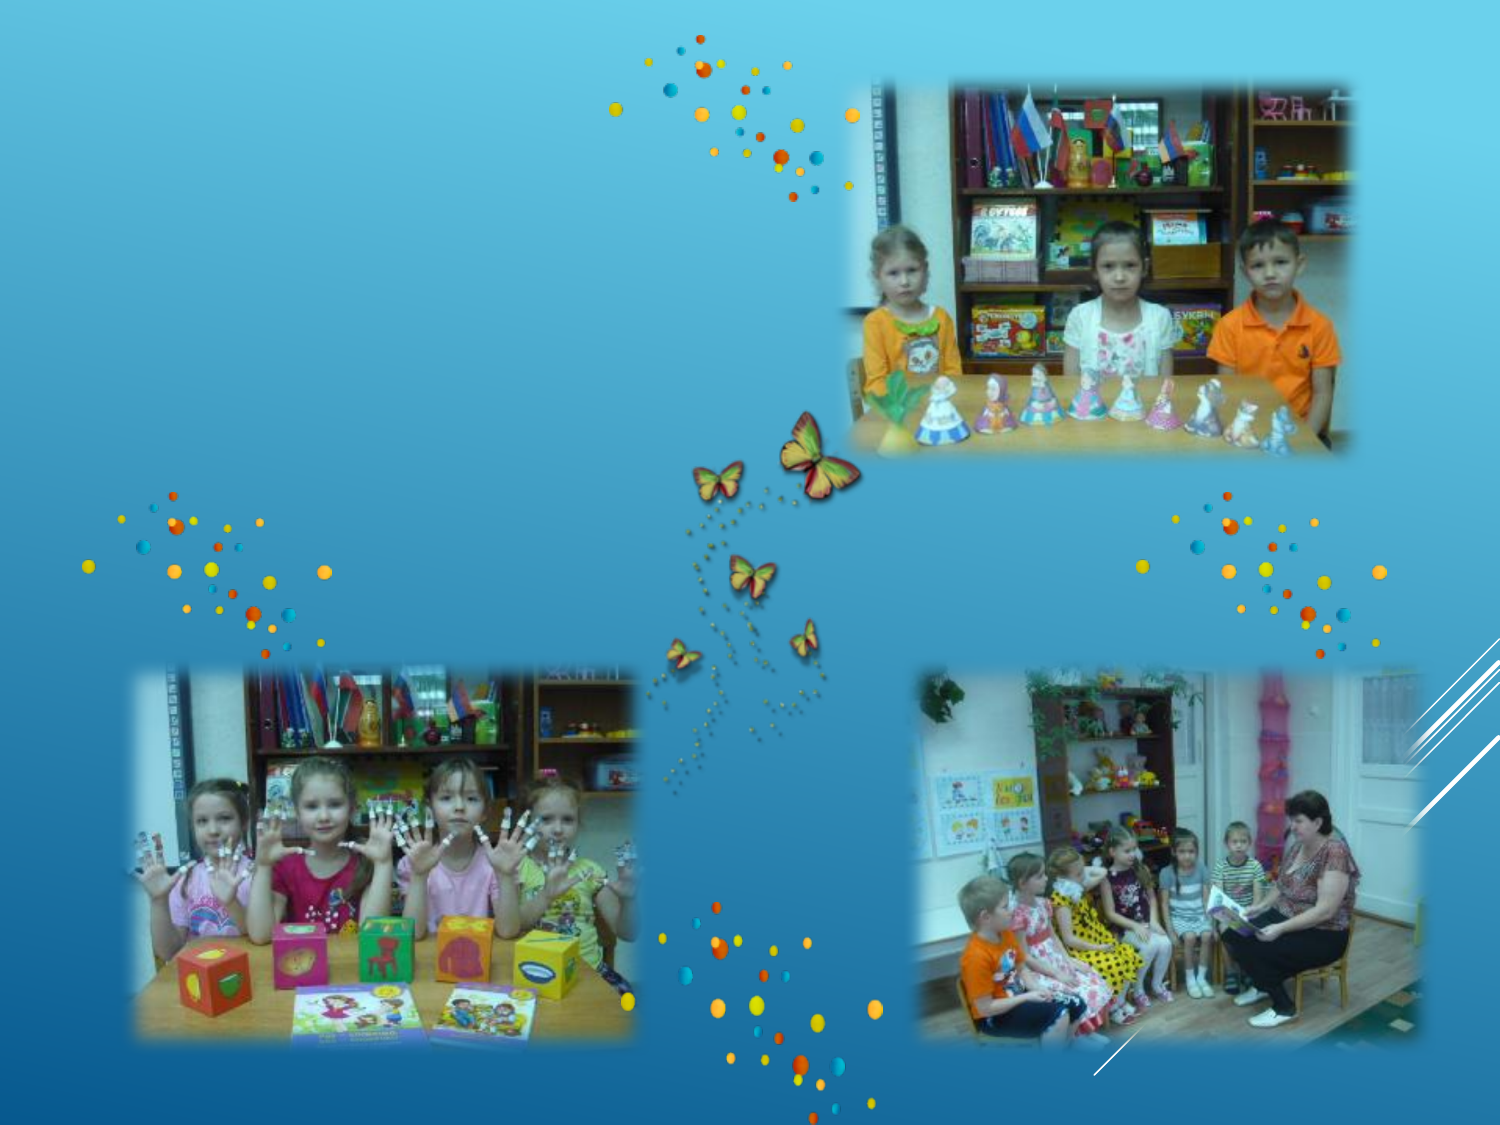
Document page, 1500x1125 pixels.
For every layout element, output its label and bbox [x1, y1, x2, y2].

picture [81, 34, 1436, 1125]
